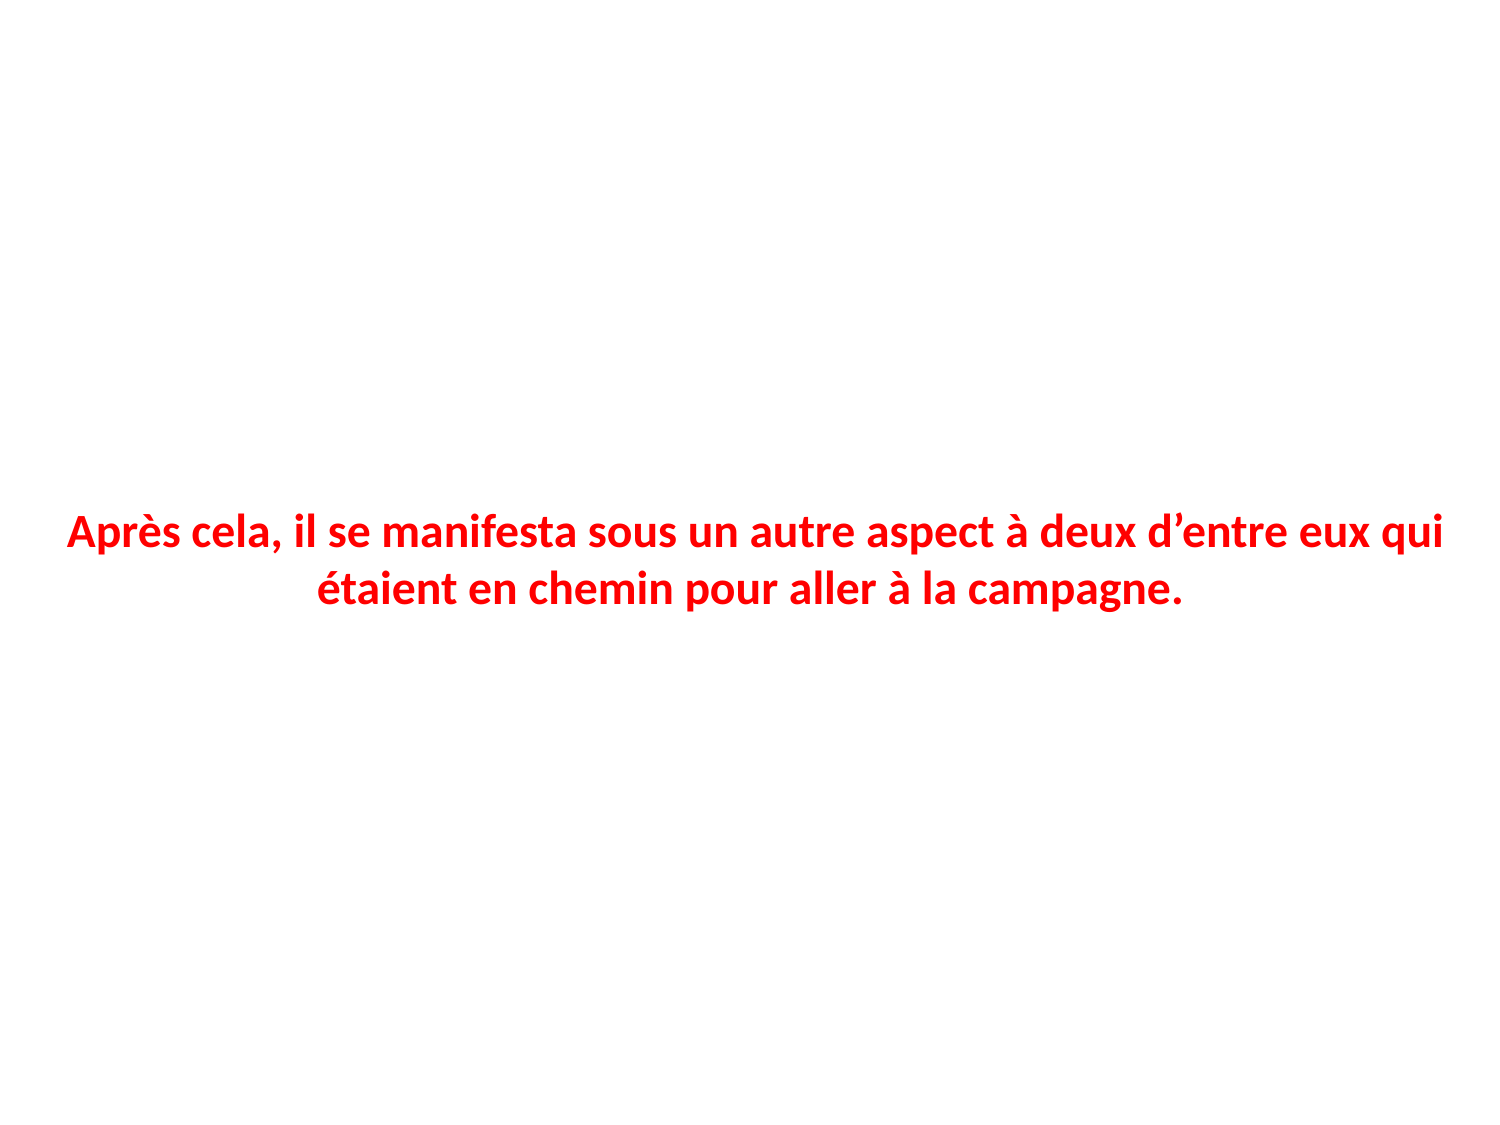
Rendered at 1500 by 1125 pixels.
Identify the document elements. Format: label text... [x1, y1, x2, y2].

title Après cela, il se manifesta sous un autre aspect à deux d’entre eux qui étaient en chemin pour aller à la campagne. [41, 491, 1471, 680]
